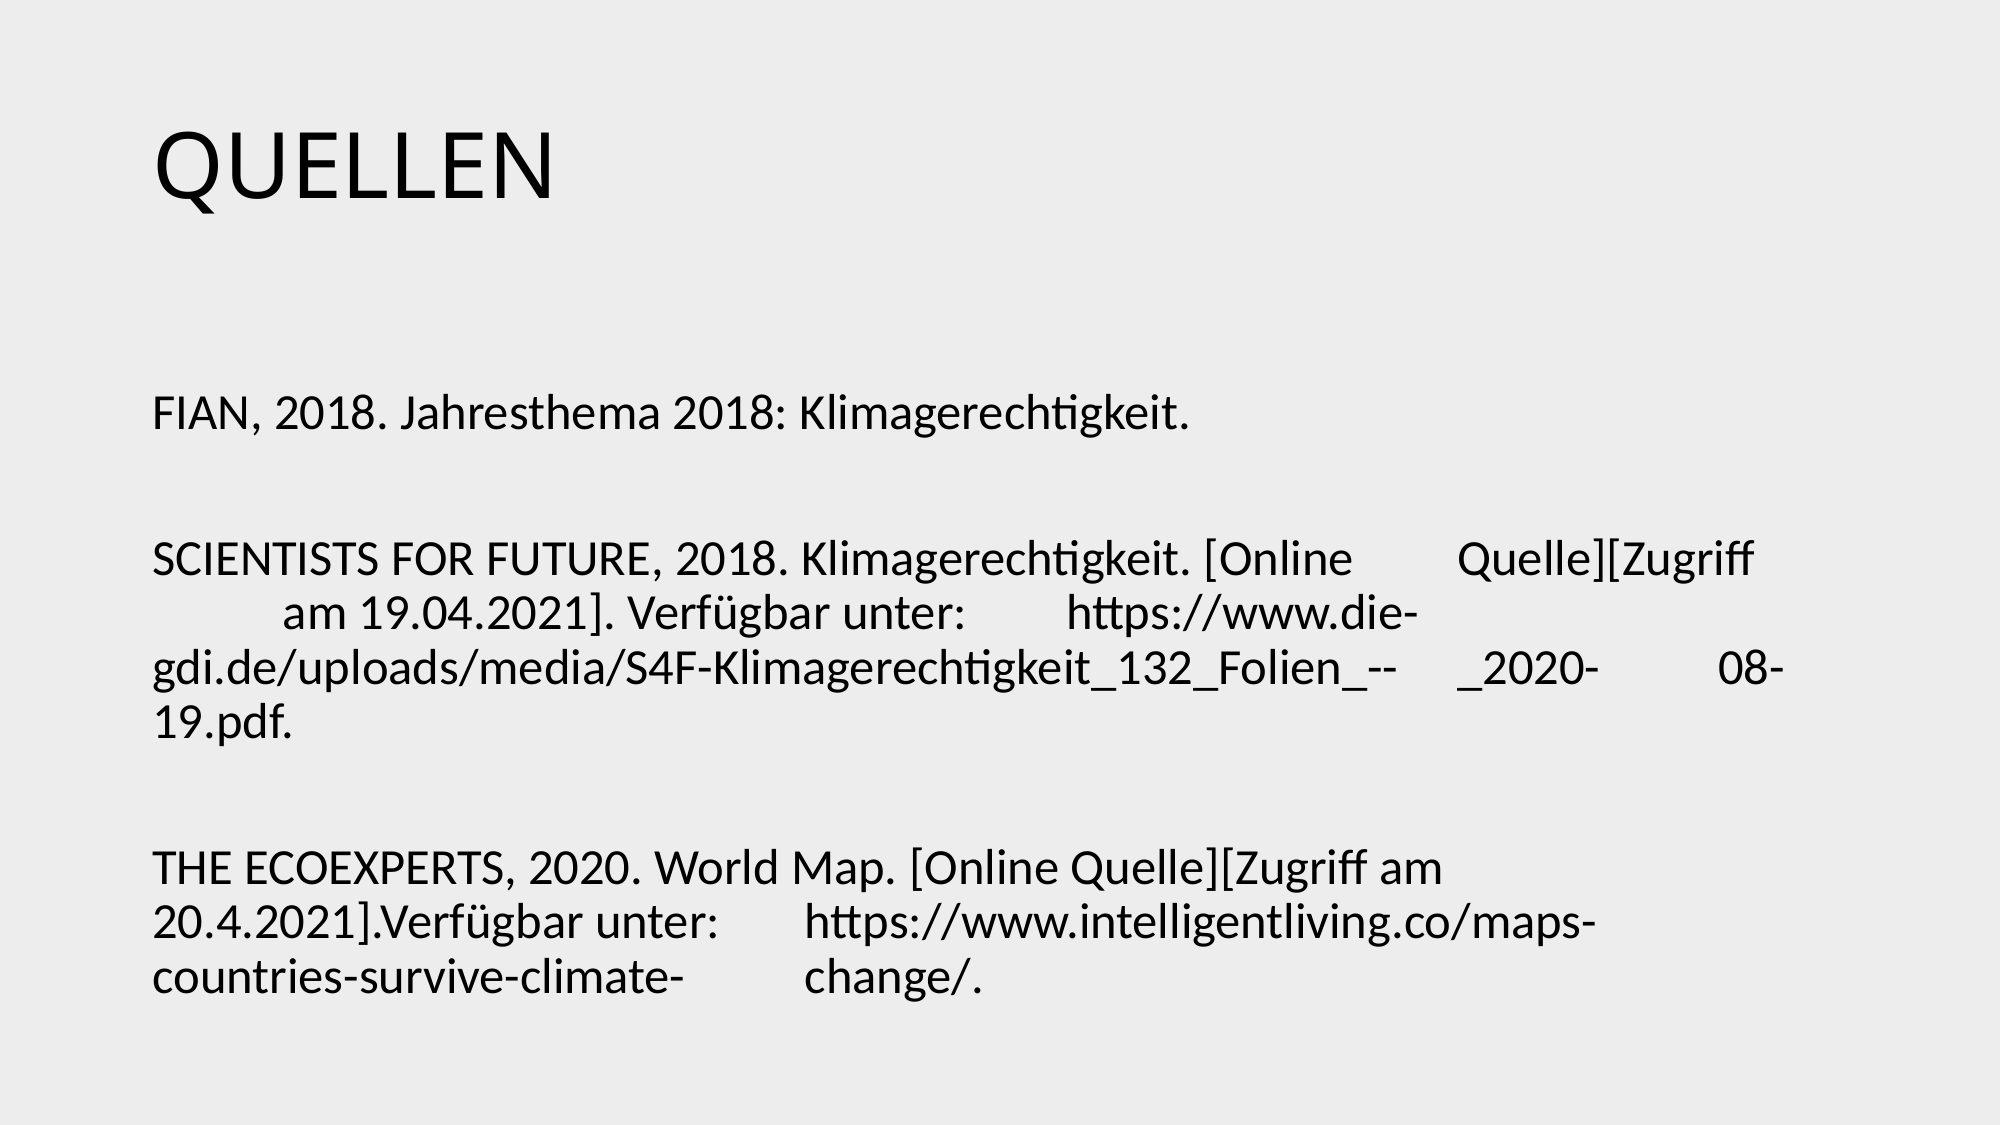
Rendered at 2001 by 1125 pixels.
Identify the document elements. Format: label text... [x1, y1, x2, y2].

list FIAN, 2018. Jahresthema 2018: Klimagerechtigkeit. SCIENTISTS FOR FUTURE, 2018. Klimagerechtigkeit. [Online Quelle][Zugriff am 19.04.2021]. Verfügbar unter: https://www.die- gdi.de/uploads/media/S4F-Klimagerechtigkeit_132_Folien_-- _2020- 08-19.pdf. THE ECOEXPERTS, 2020. World Map. [Online Quelle][Zugriff am 20.4.2021].Verfügbar unter: https://www.intelligentliving.co/maps- countries-survive-climate- change/. [137, 299, 1863, 1014]
title QUELLEN [137, 59, 1863, 278]
